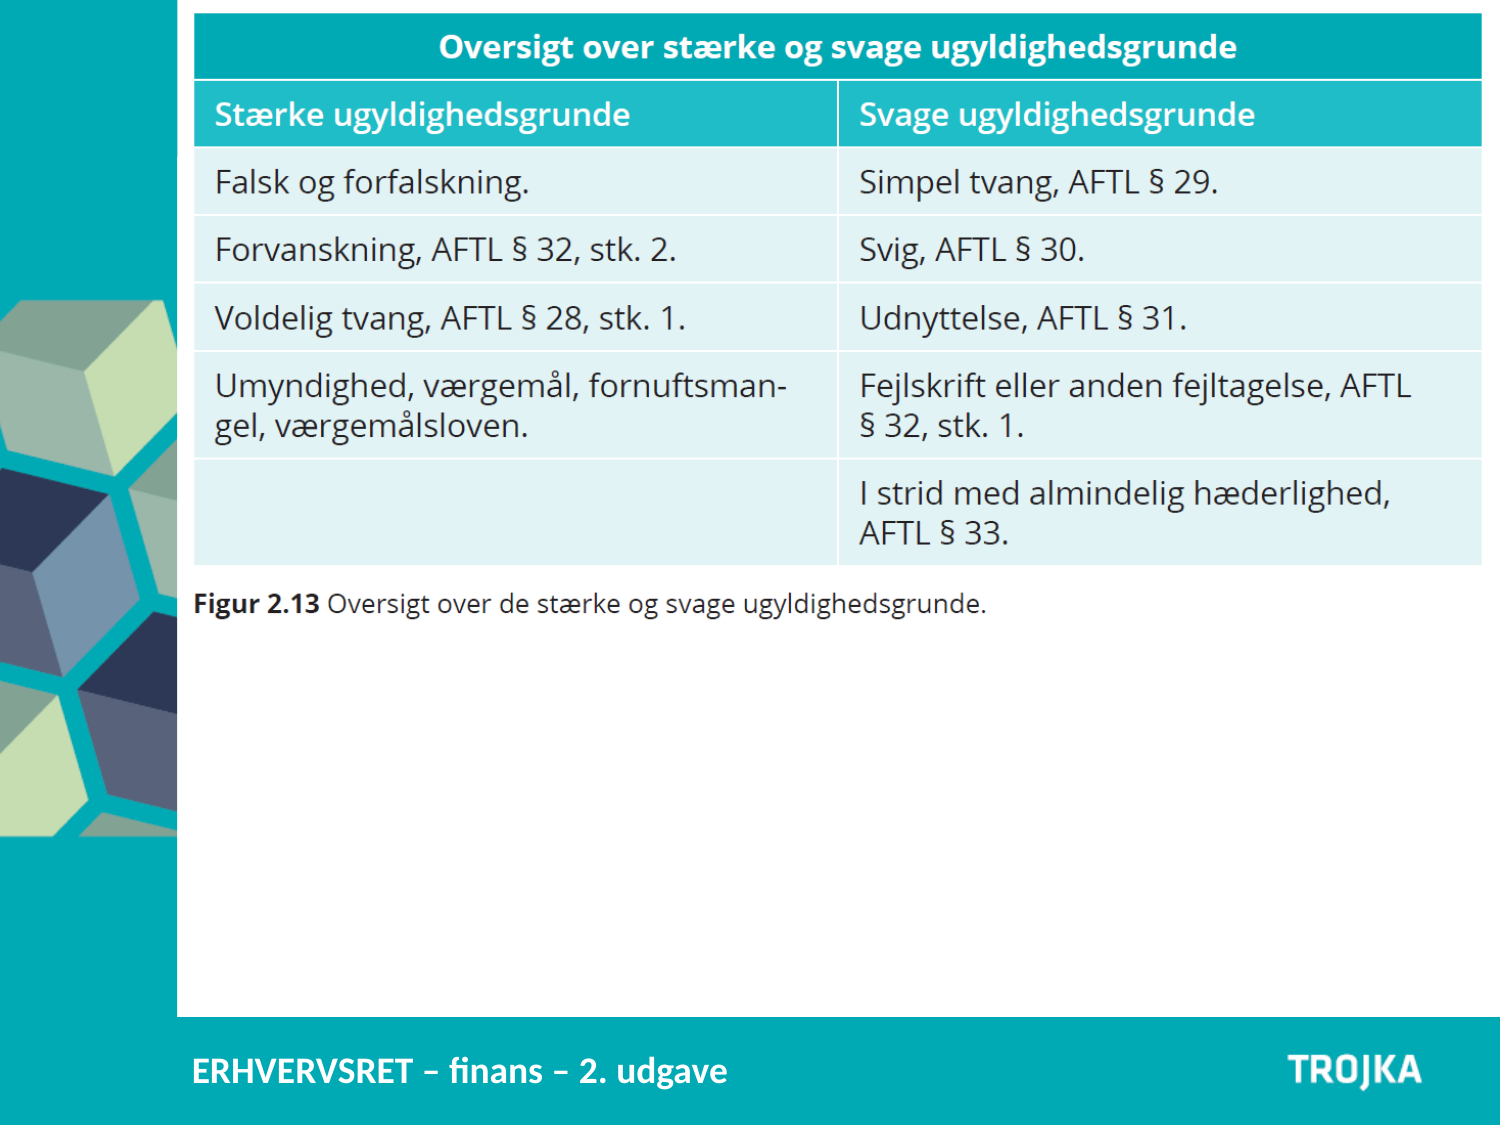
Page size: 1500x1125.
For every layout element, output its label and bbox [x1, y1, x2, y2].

picture [179, 0, 1497, 652]
